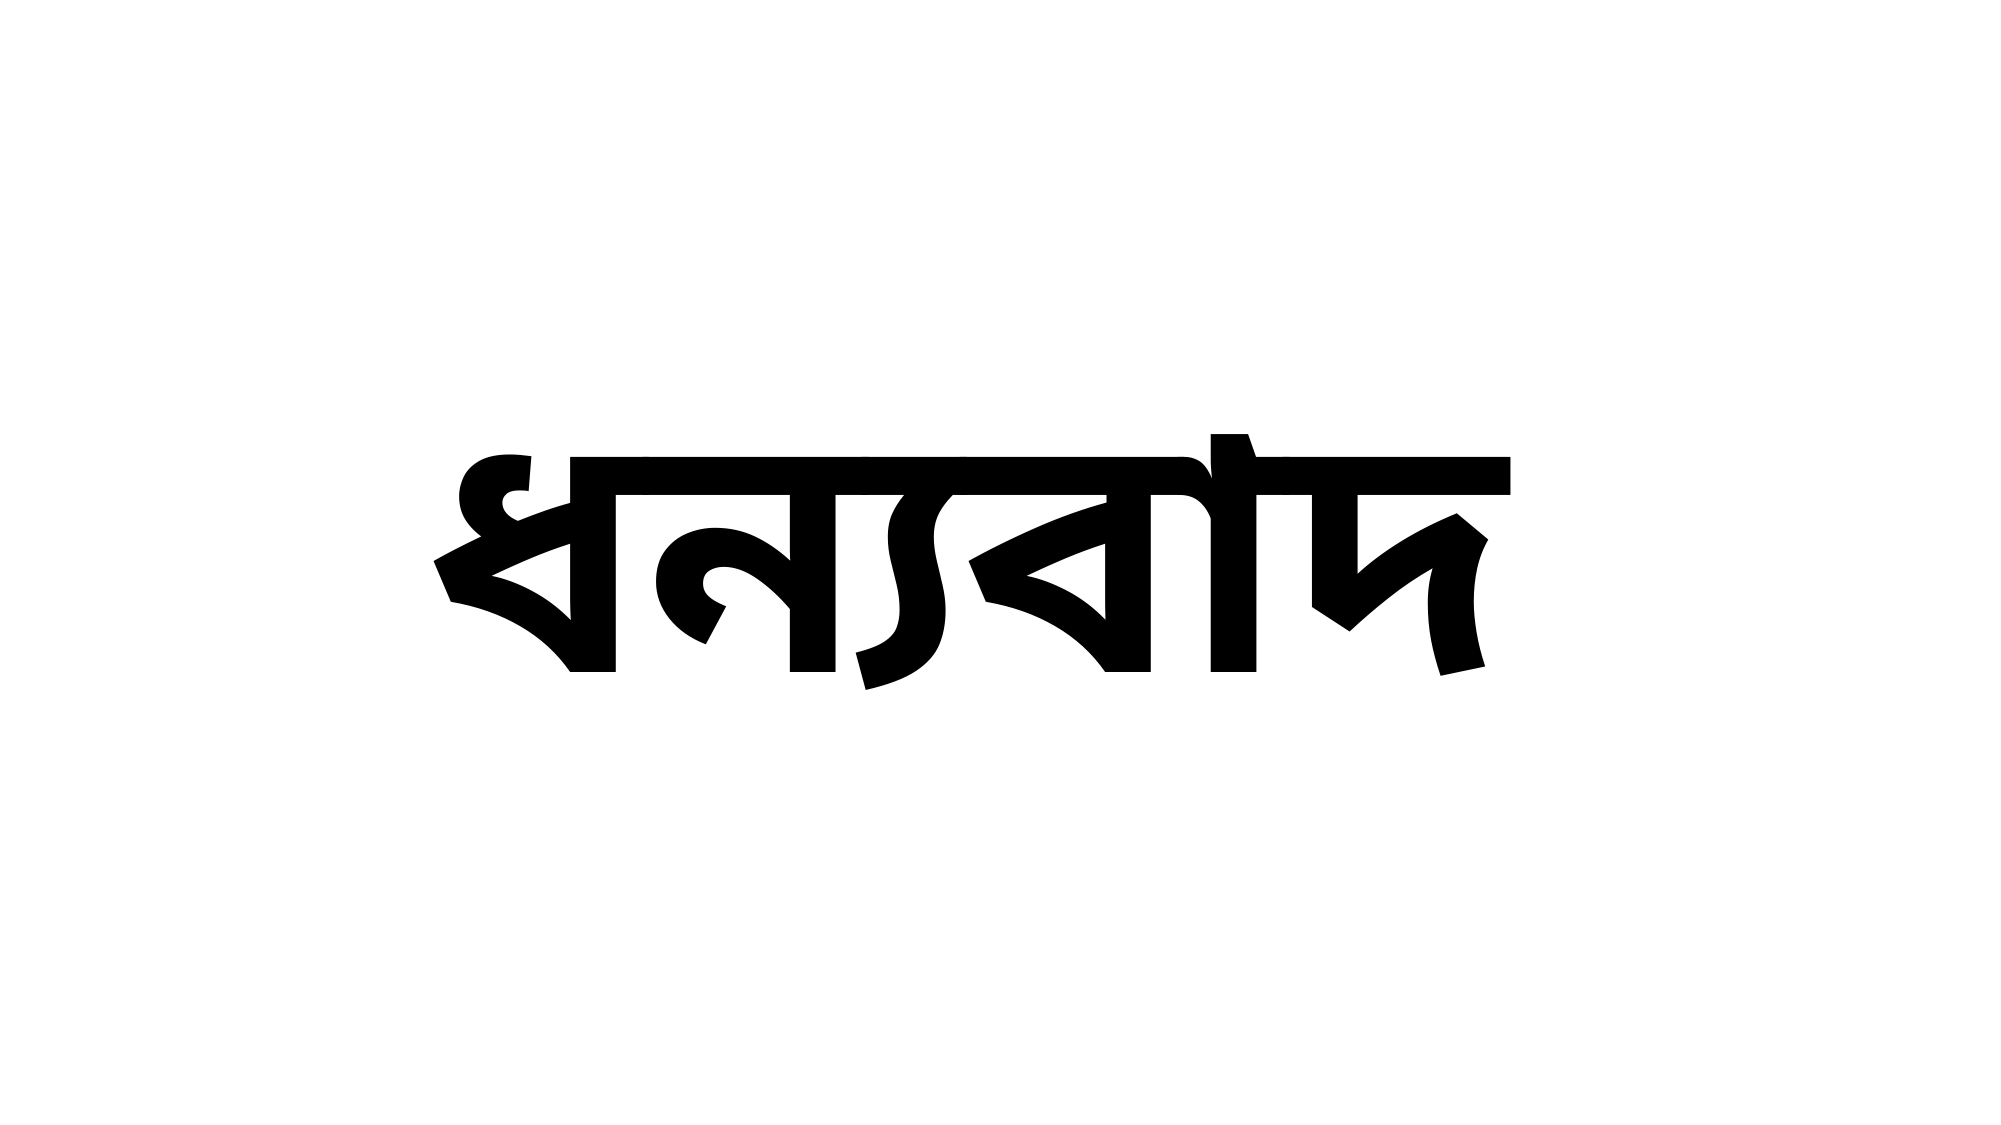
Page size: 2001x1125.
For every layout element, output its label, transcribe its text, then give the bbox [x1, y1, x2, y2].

text_box ধন্যবাদ [413, 319, 1522, 749]
